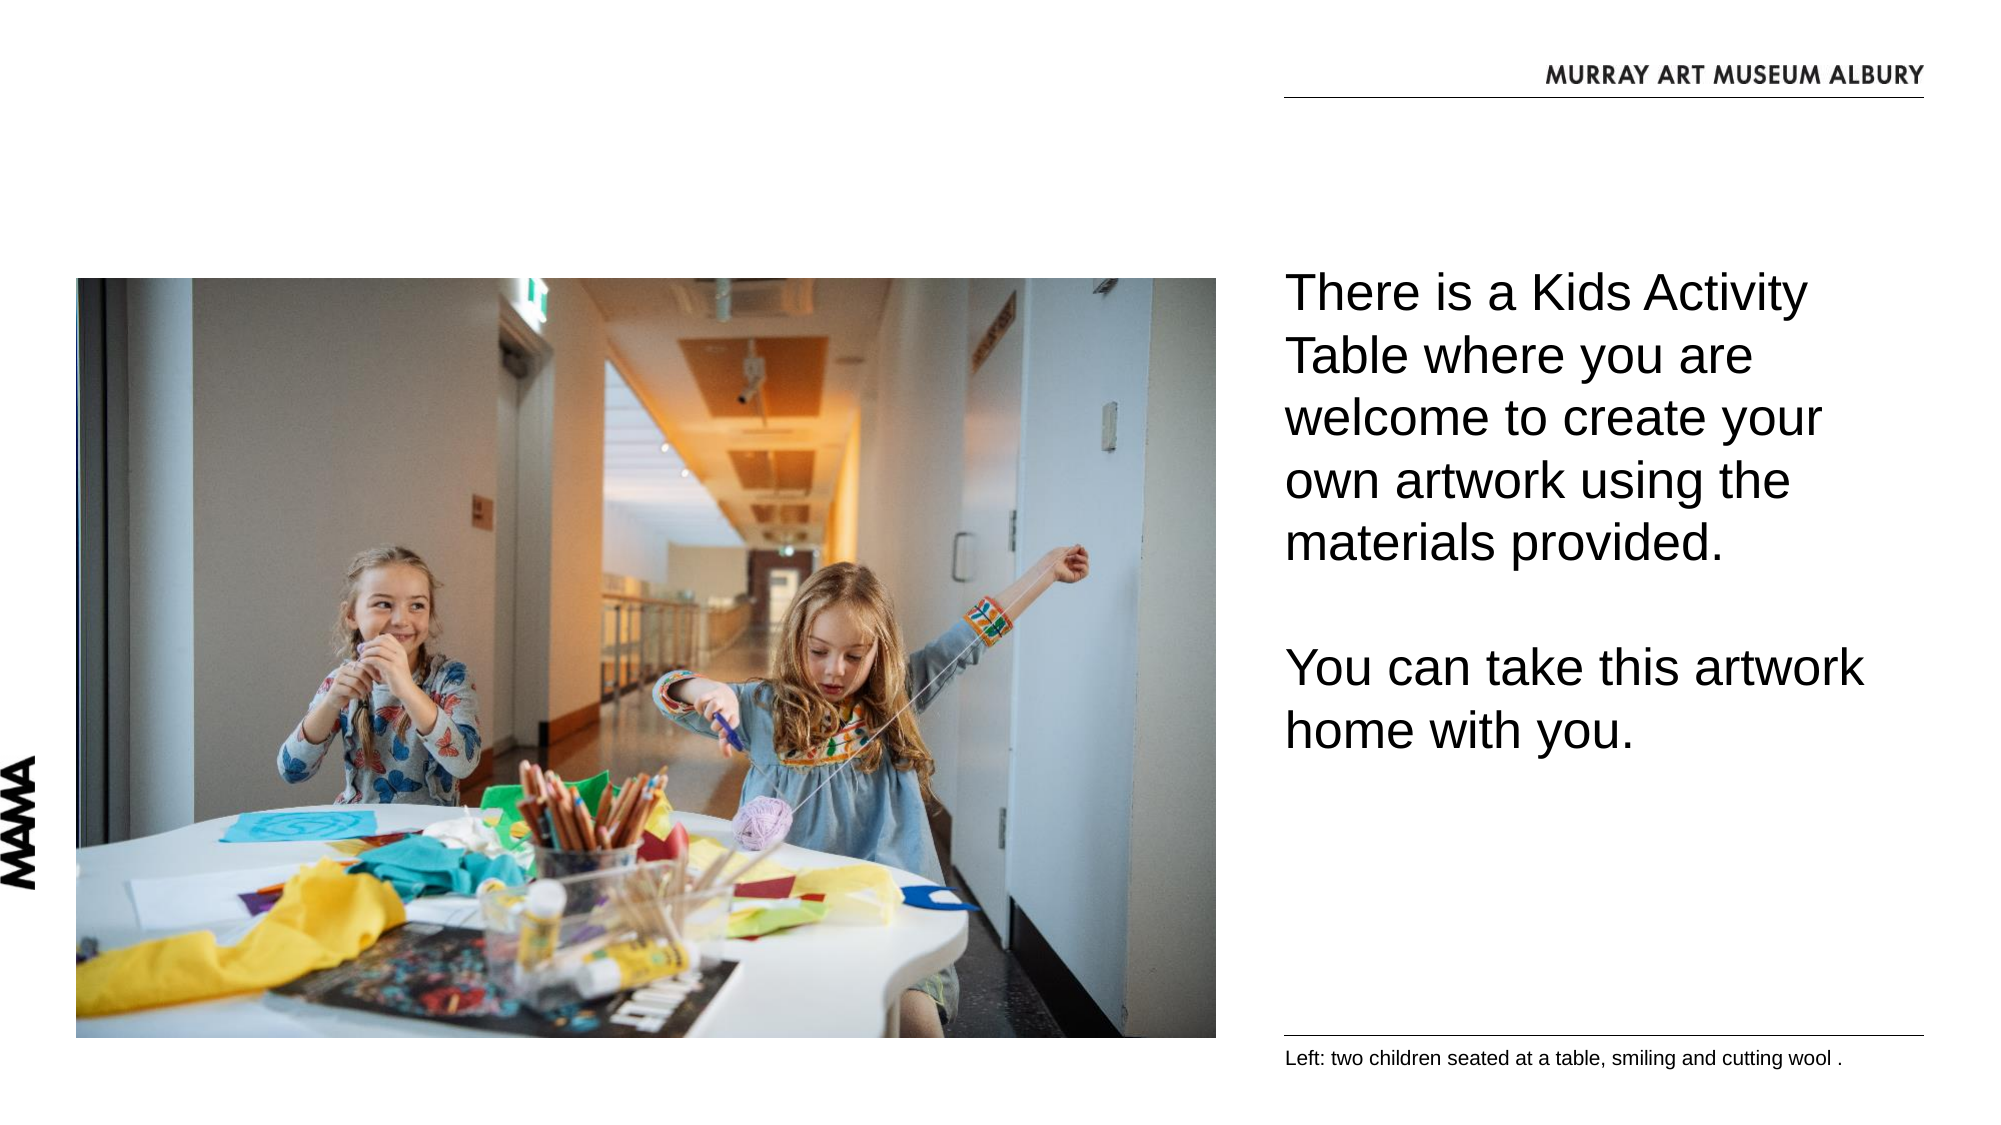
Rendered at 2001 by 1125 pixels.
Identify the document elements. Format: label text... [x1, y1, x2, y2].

text_box Left: two children seated at a table, smiling and cutting wool . [1270, 1037, 1924, 1078]
text_box There is a Kids Activity Table where you are welcome to create your own artwork using the materials provided. You can take this artwork home with you. [1270, 251, 1910, 767]
picture [1546, 65, 1924, 84]
picture [0, 278, 1216, 1038]
